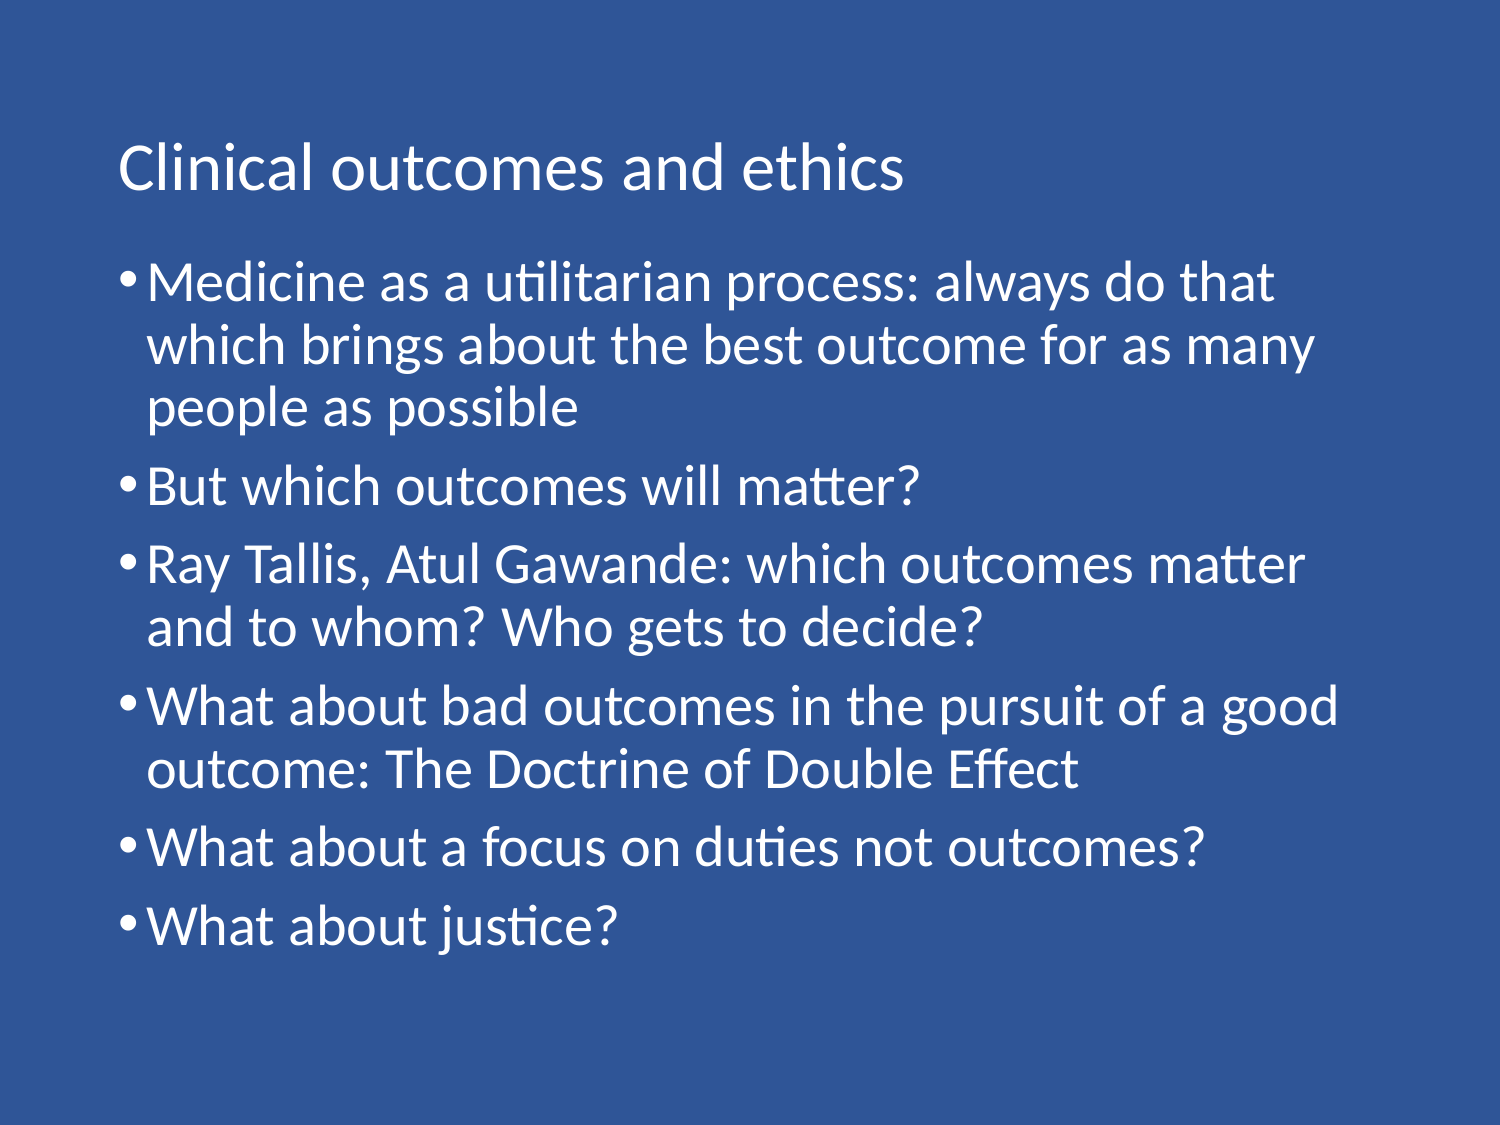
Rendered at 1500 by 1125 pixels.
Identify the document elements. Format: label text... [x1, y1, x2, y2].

list Medicine as a utilitarian process: always do that which brings about the best outcome for as many people as possible But which outcomes will matter? Ray Tallis, Atul Gawande: which outcomes matter and to whom? Who gets to decide? What about bad outcomes in the pursuit of a good outcome: The Doctrine of Double Effect What about a focus on duties not outcomes? What about justice? [103, 243, 1397, 1014]
title Clinical outcomes and ethics [103, 59, 1397, 243]
